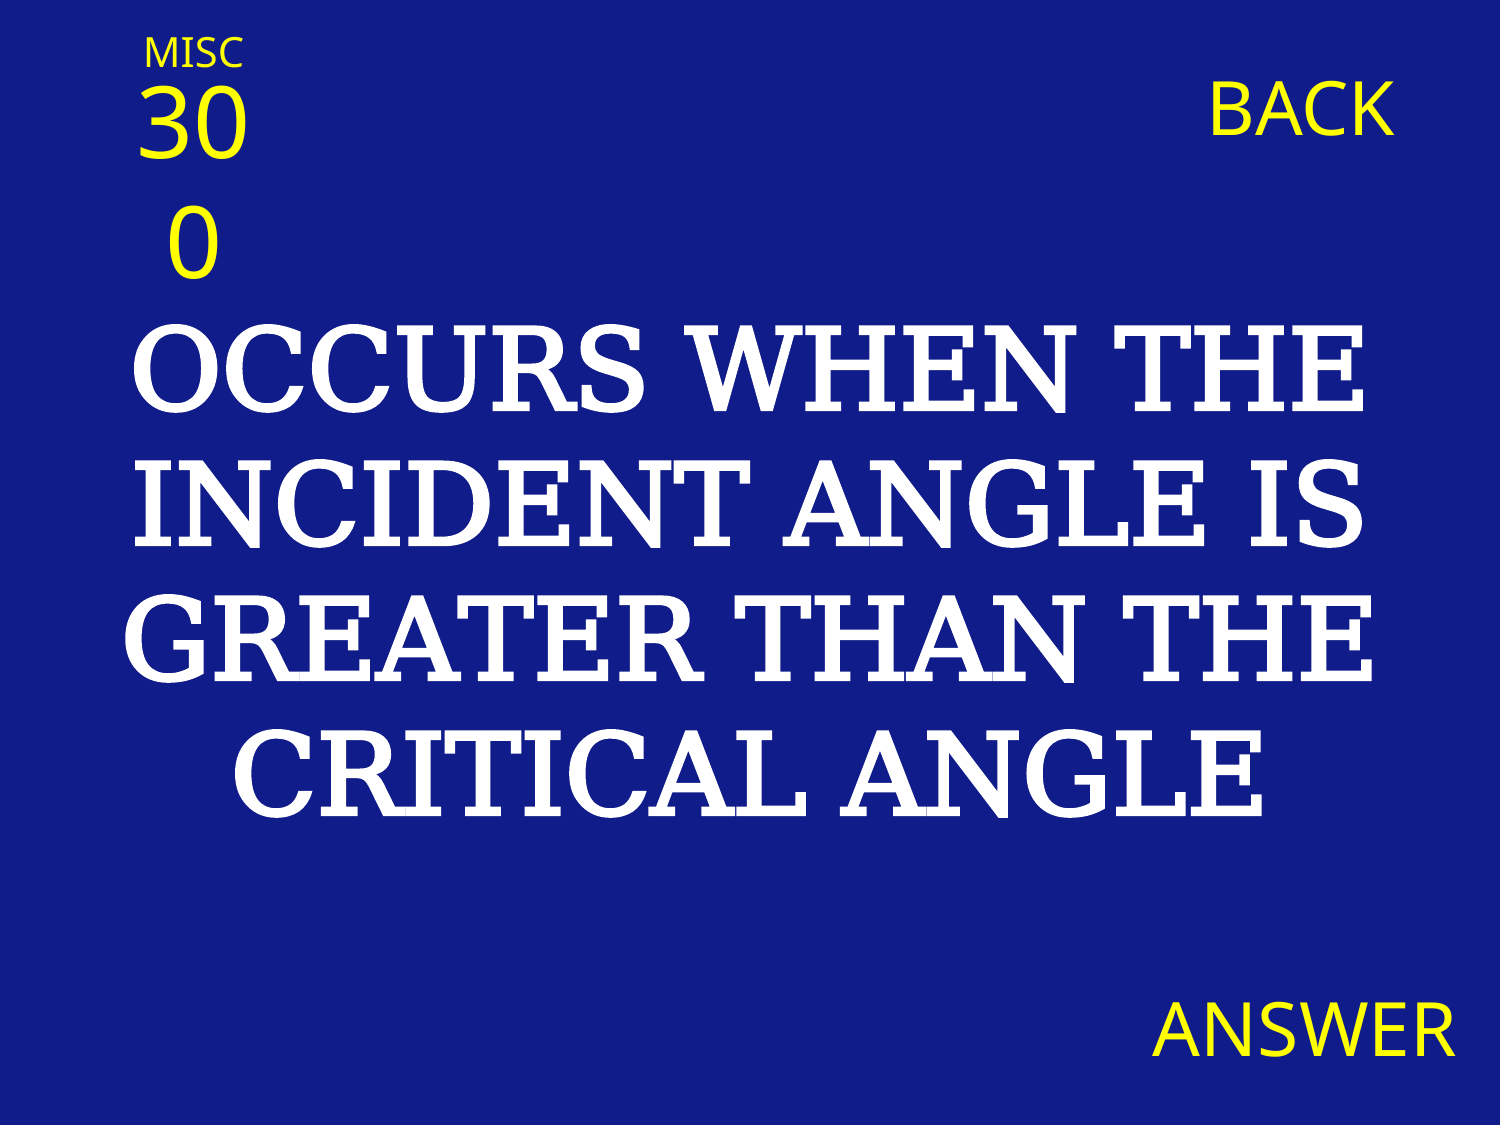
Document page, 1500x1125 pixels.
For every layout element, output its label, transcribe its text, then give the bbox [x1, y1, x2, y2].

text_box [1050, 0, 1500, 203]
text_box [1050, 922, 1500, 1125]
text_box OCCURS WHEN THE INCIDENT ANGLE IS GREATER THAN THE CRITICAL ANGLE [99, 289, 1400, 845]
text_box MISC [0, 18, 413, 84]
text_box 300 [93, 51, 294, 306]
text_box BACK [1045, 53, 1050, 159]
